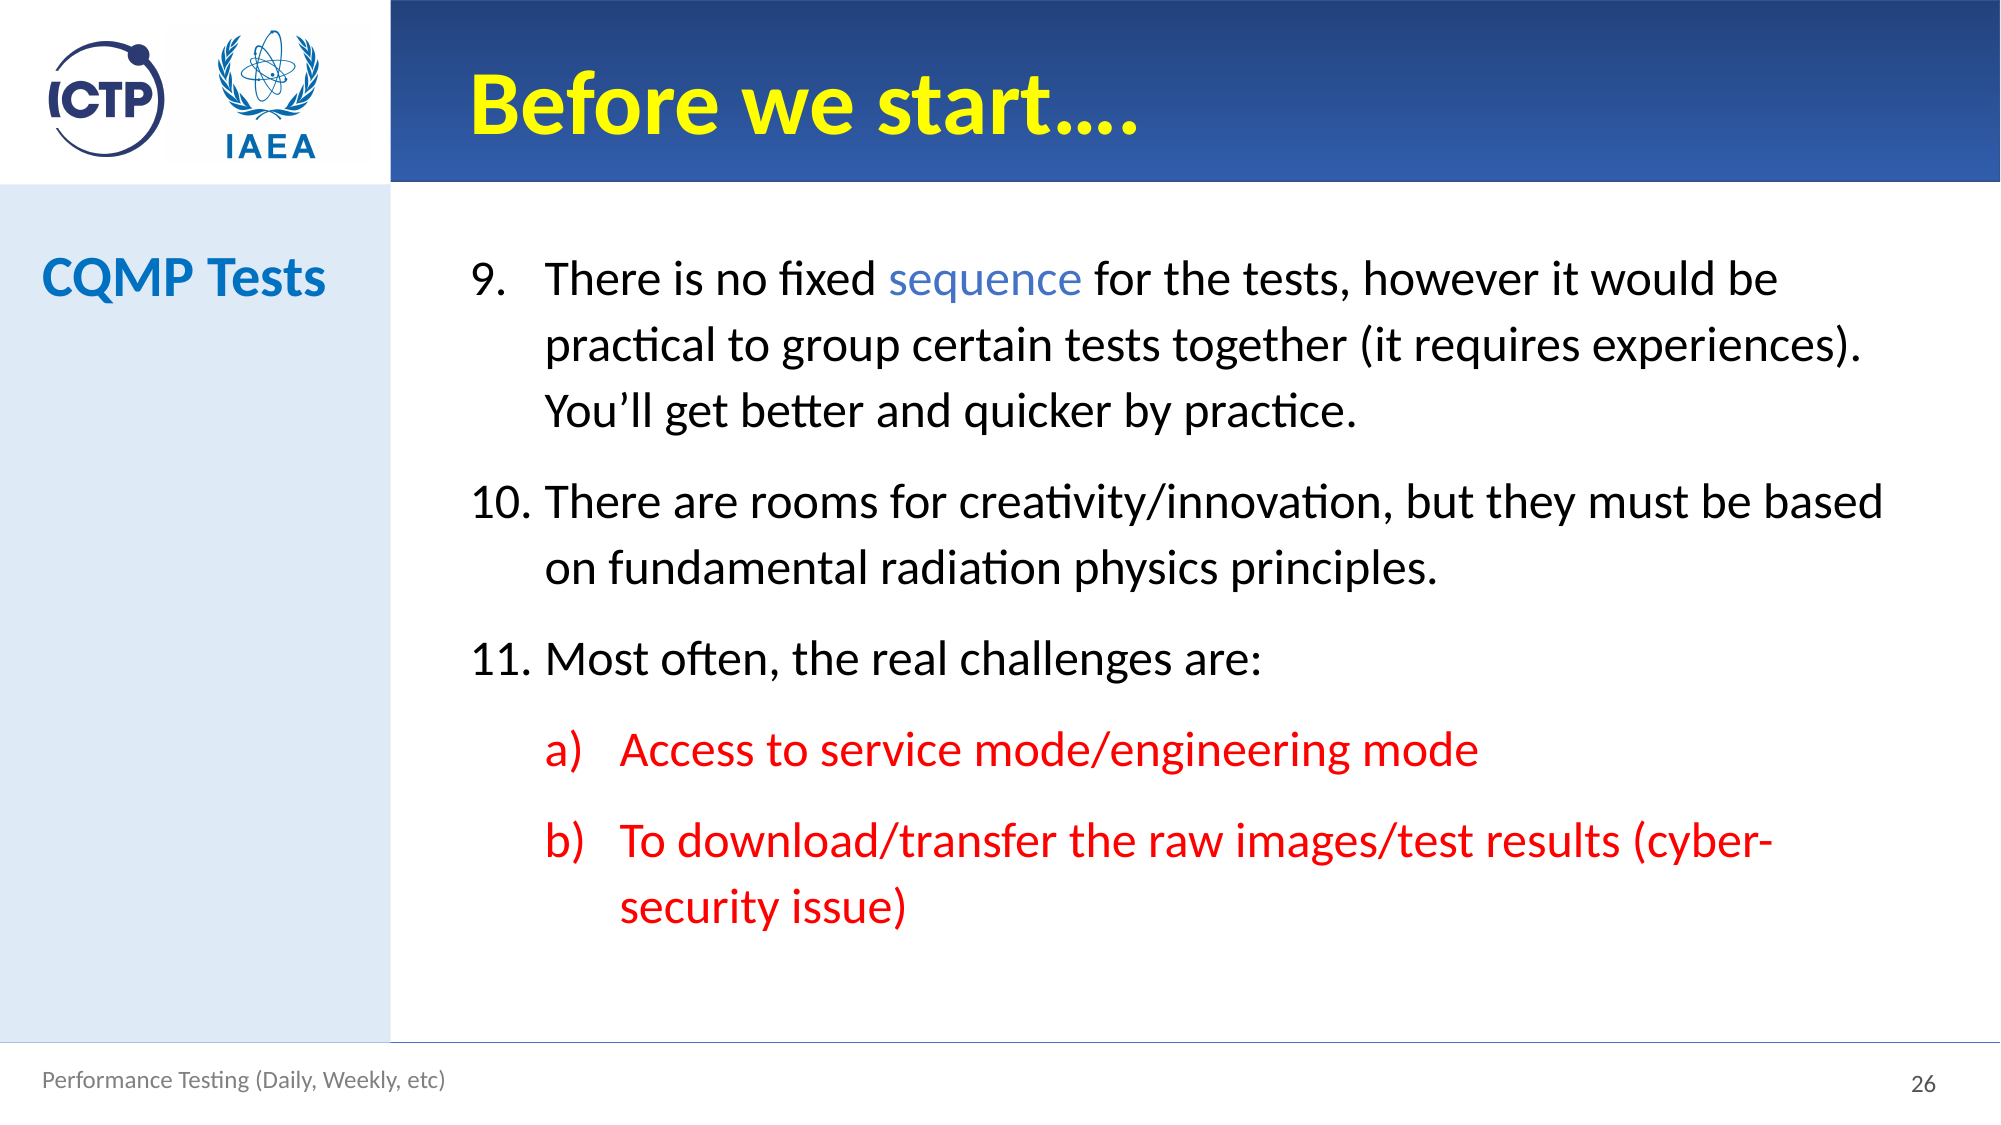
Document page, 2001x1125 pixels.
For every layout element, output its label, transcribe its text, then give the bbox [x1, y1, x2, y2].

picture [48, 41, 165, 157]
slide_number 26 [1501, 1052, 1952, 1113]
title Before we start…. [454, 46, 1952, 164]
footer Performance Testing (Daily, Weekly, etc) [27, 1055, 703, 1116]
text_box CQMP Tests [27, 230, 372, 316]
picture [166, 25, 372, 164]
list There is no fixed sequence for the tests, however it would be practical to group certain tests together (it requires experiences). You’ll get better and quicker by practice. There are rooms for creativity/innovation, but they must be based on fundamental radiation physics principles. Most often, the real challenges are: Access to service mode/engineering mode To download/transfer the raw images/test results (cyber-security issue) [454, 232, 1939, 1025]
